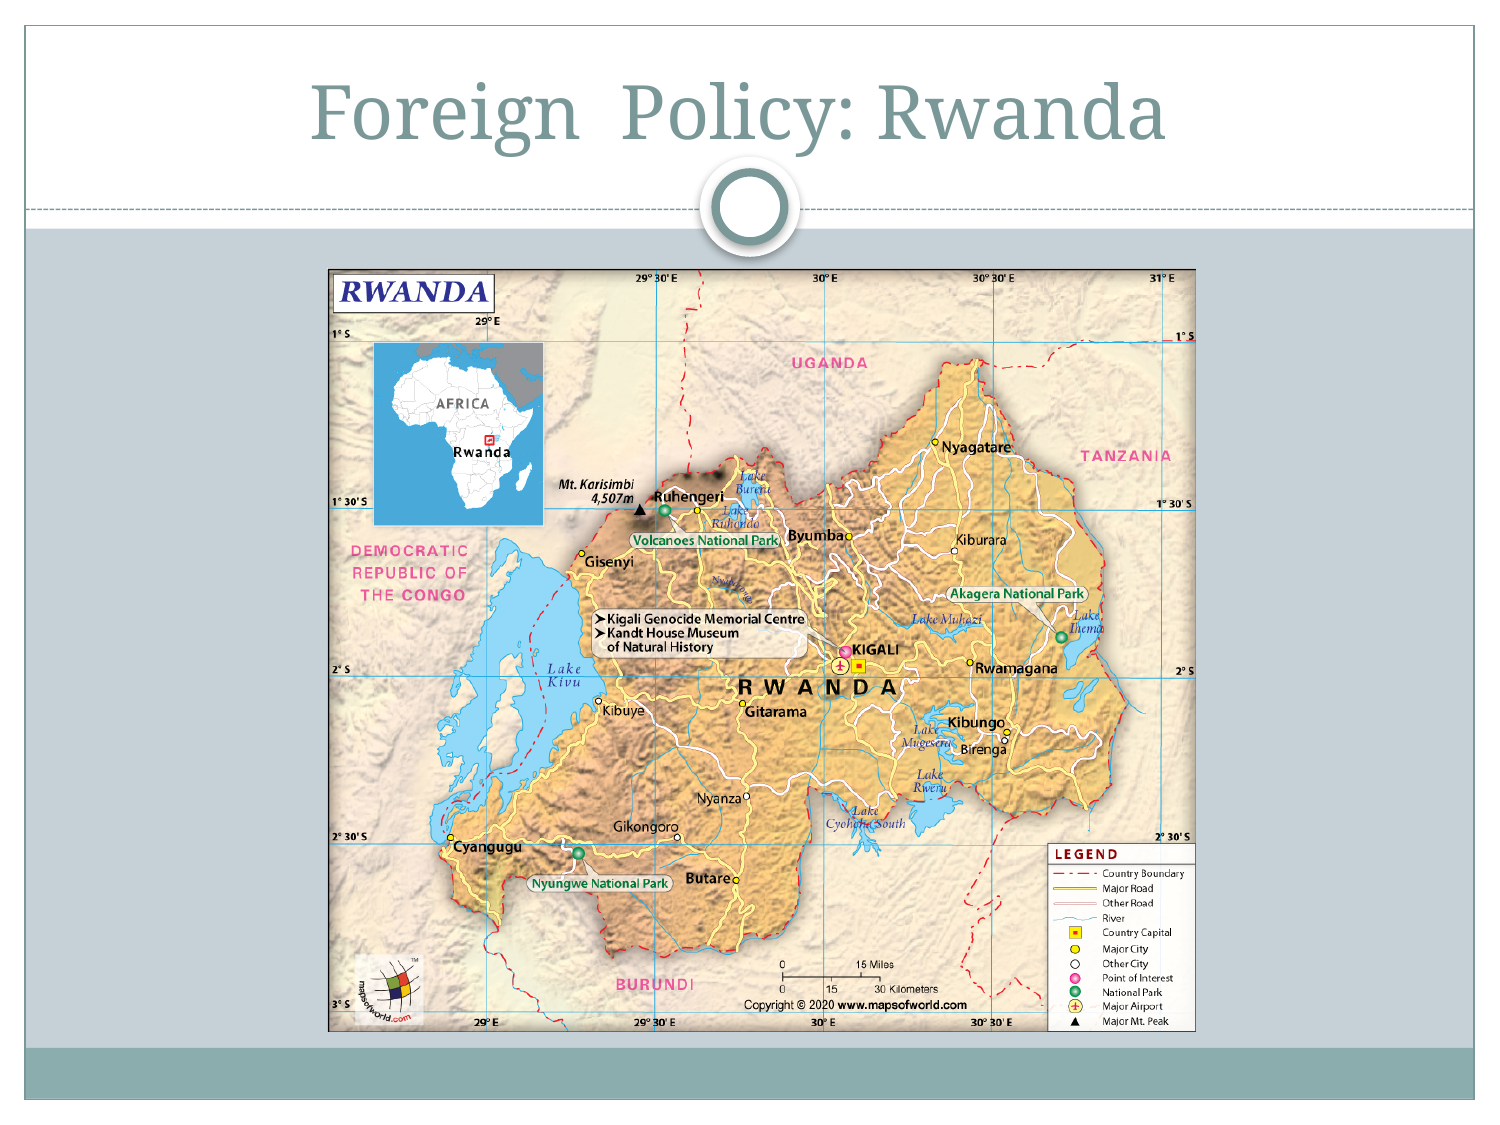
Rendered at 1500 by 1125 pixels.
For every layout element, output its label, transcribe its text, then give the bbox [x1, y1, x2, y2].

title Foreign Policy: Rwanda [49, 37, 1450, 162]
picture [327, 268, 1196, 1032]
